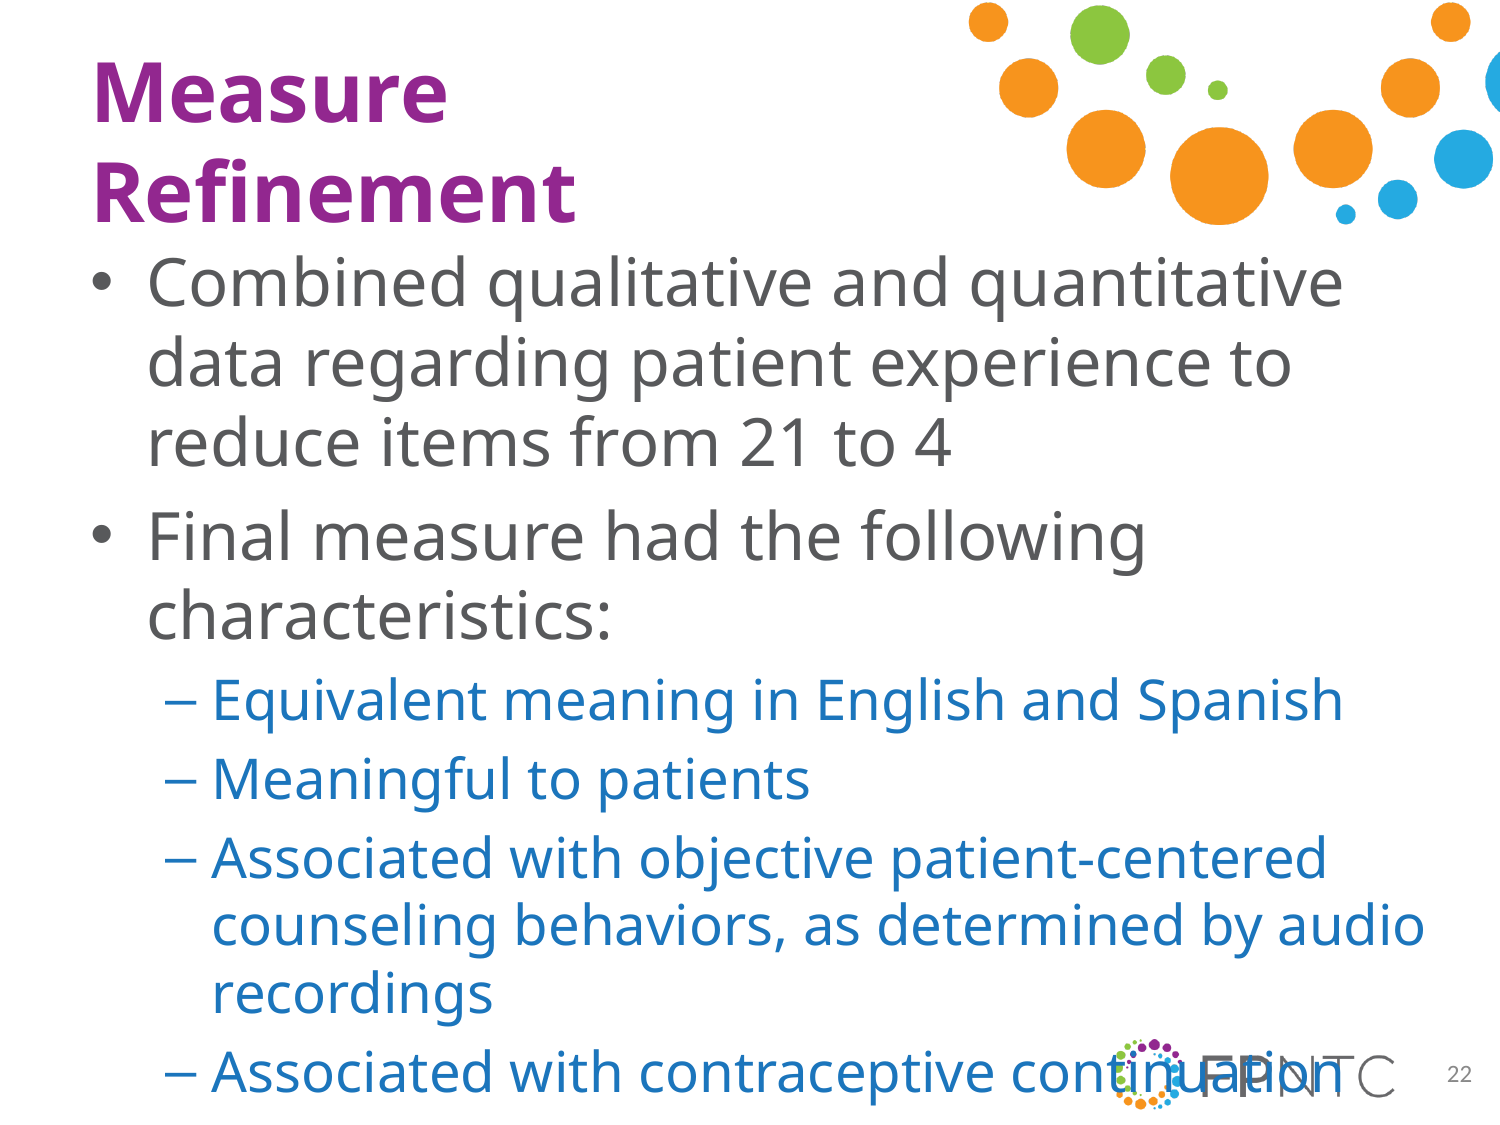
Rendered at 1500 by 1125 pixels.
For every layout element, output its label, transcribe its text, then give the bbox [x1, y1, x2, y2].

slide_number 22 [1412, 1042, 1488, 1103]
list Combined qualitative and quantitative data regarding patient experience to reduce items from 21 to 4 Final measure had the following characteristics: Equivalent meaning in English and Spanish Meaningful to patients Associated with objective patient-centered counseling behaviors, as determined by audio recordings Associated with contraceptive continuation [75, 232, 1450, 1005]
title Measure Refinement [75, 45, 888, 232]
picture [962, 0, 1500, 225]
picture [1112, 1039, 1409, 1111]
